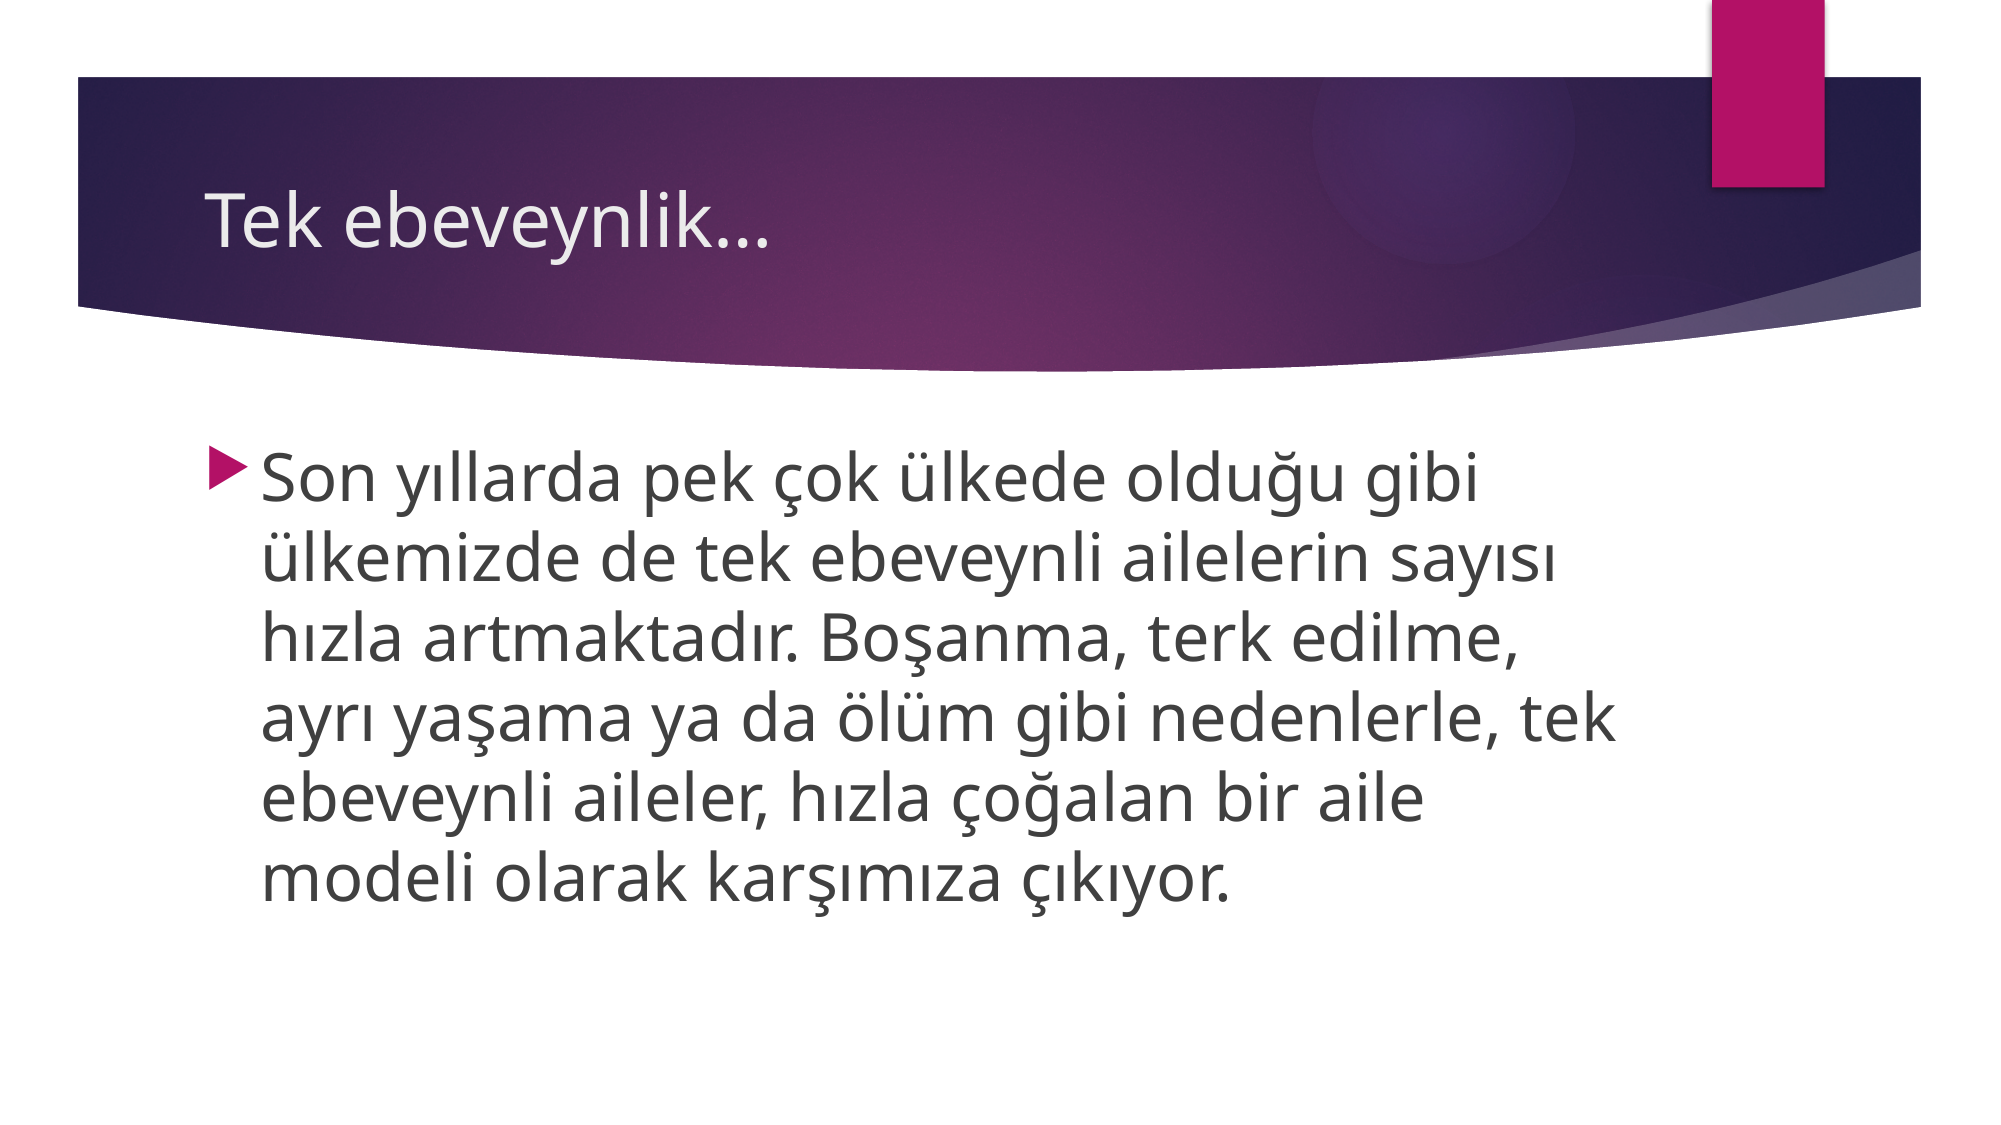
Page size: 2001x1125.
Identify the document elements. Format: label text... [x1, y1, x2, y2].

list Son yıllarda pek çok ülkede olduğu gibi ülkemizde de tek ebeveynli ailelerin sayısı hızla artmaktadır. Boşanma, terk edilme, ayrı yaşama ya da ölüm gibi nedenlerle, tek ebeveynli aileler, hızla çoğalan bir aile modeli olarak karşımıza çıkıyor. [189, 427, 1638, 988]
title Tek ebeveynlik… [189, 159, 1627, 276]
